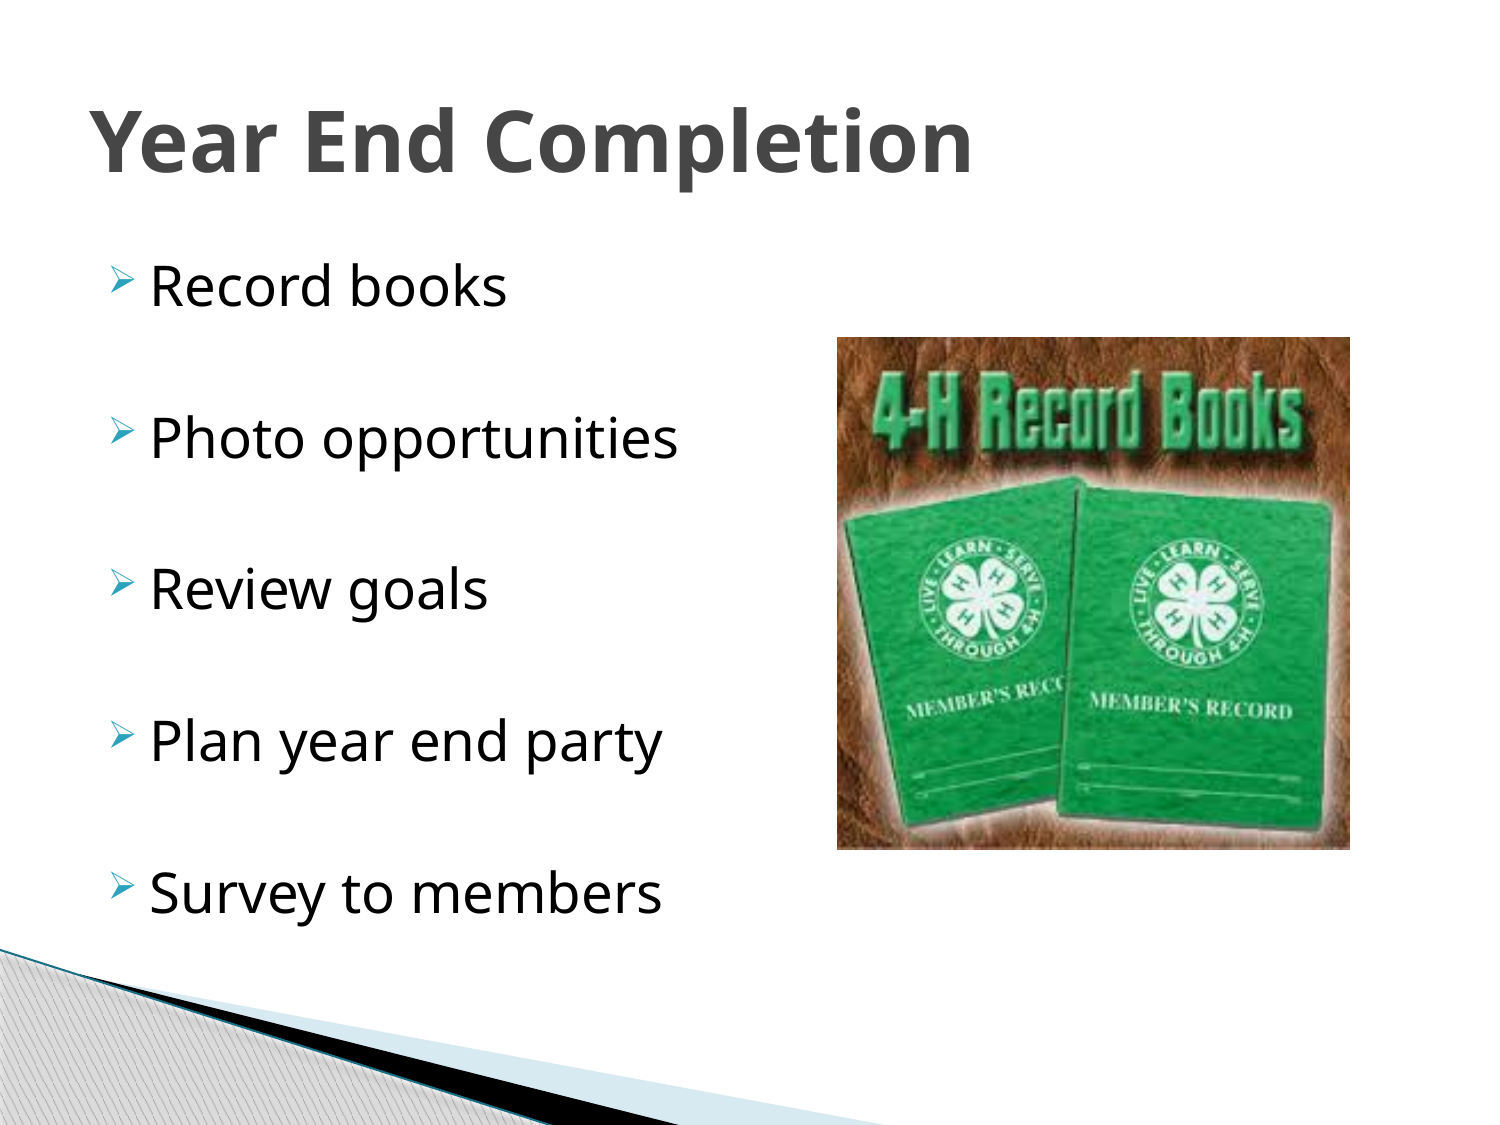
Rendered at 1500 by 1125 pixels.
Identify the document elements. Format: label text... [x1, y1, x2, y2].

list Record books Photo opportunities Review goals Plan year end party Survey to members [75, 243, 1425, 986]
picture [837, 337, 1351, 851]
title Year End Completion [75, 45, 1425, 233]
